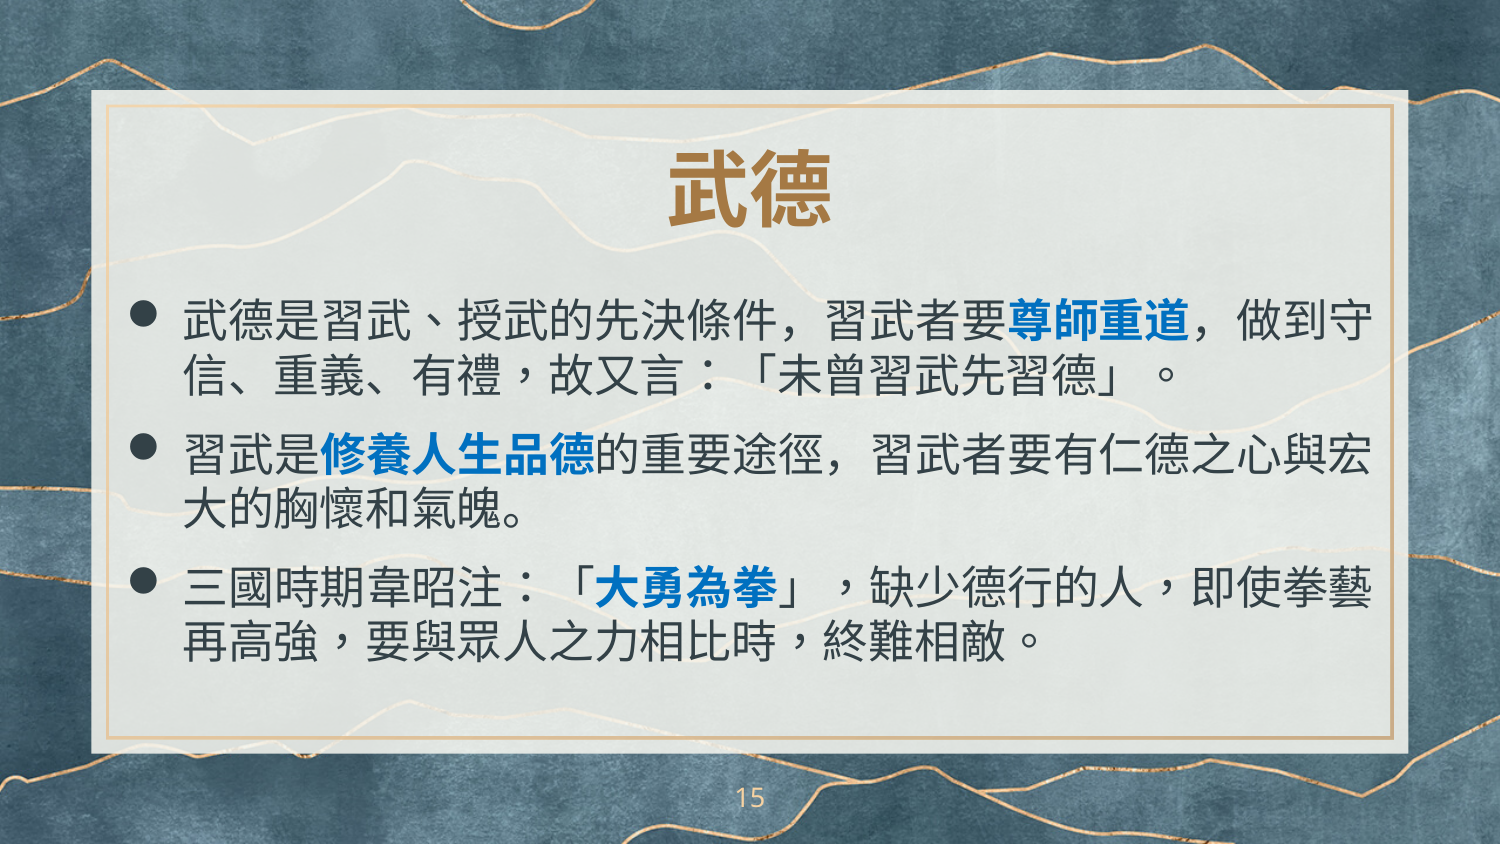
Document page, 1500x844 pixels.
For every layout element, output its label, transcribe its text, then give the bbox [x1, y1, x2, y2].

title 武德 [170, 114, 1330, 272]
slide_number 15 [705, 753, 795, 844]
list 武德是習武、授武的先決條件，習武者要尊師重道，做到守信、重義、有禮，故又言：「未曾習武先習德」。 習武是修養人生品德的重要途徑，習武者要有仁德之心與宏大的胸懷和氣魄。 三國時期韋昭注：「大勇為拳」，缺少德行的人，即使拳藝再高強，要與眾人之力相比時，終難相敵。 [126, 292, 1374, 717]
picture [0, 0, 1500, 844]
